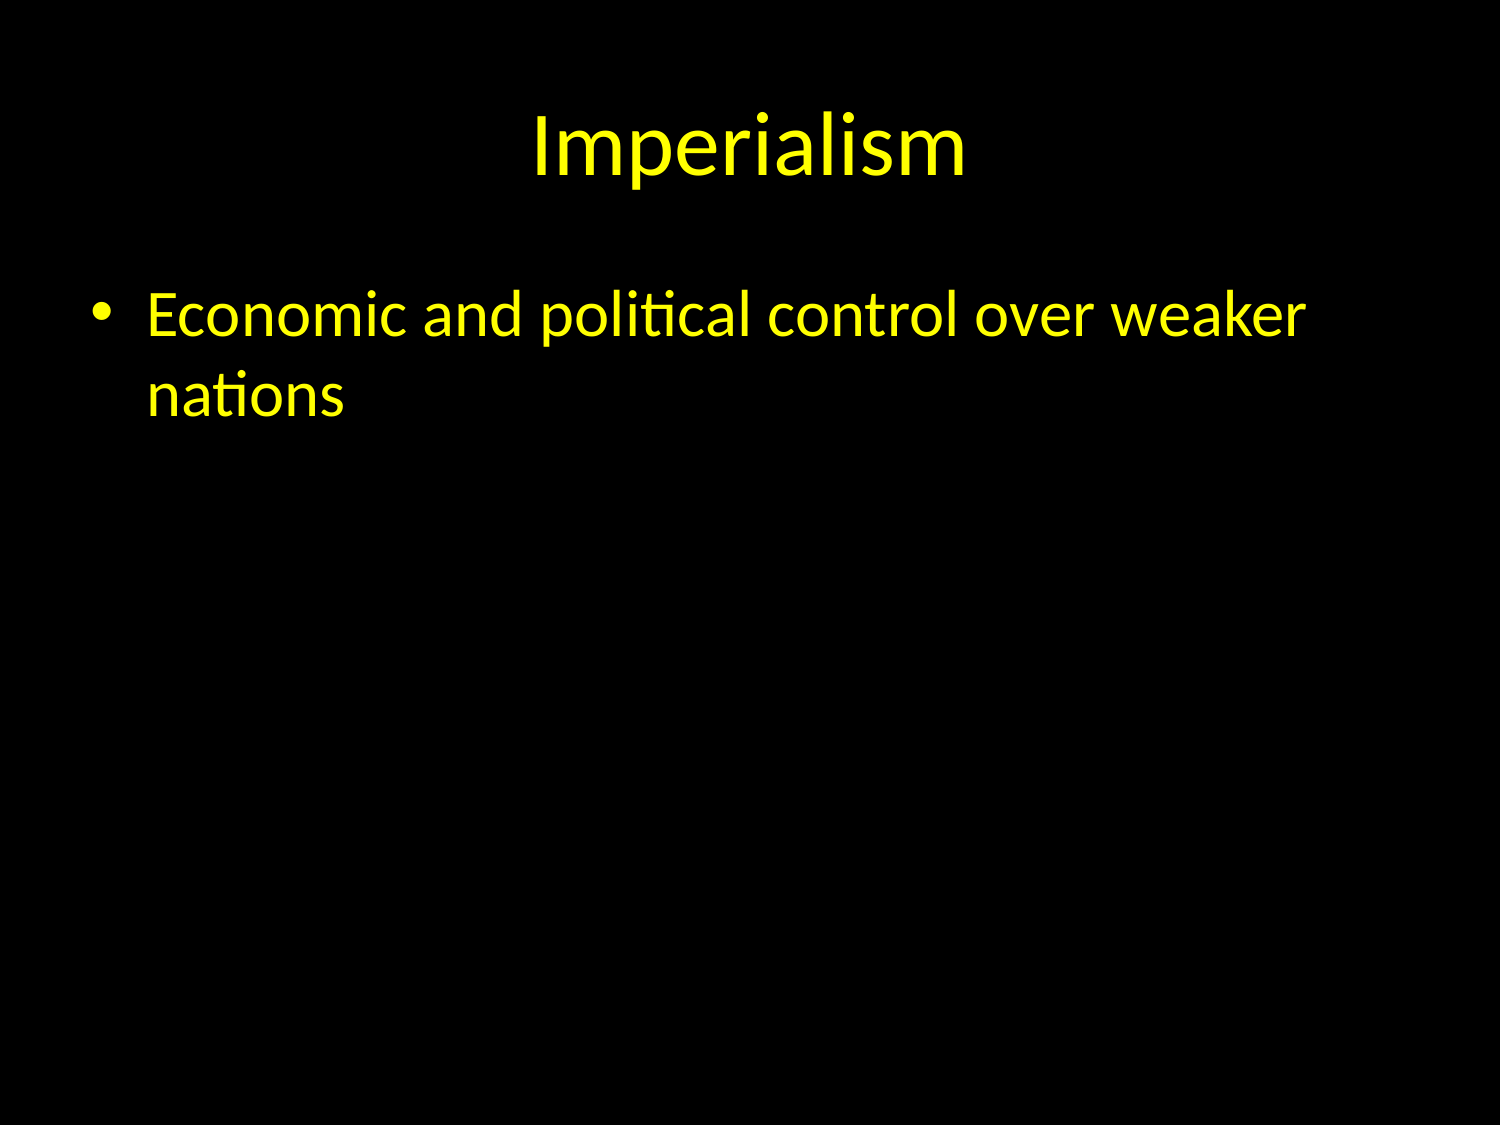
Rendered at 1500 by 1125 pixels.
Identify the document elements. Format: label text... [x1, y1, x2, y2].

list Economic and political control over weaker nations [75, 262, 1425, 1005]
title Imperialism [75, 45, 1425, 233]
